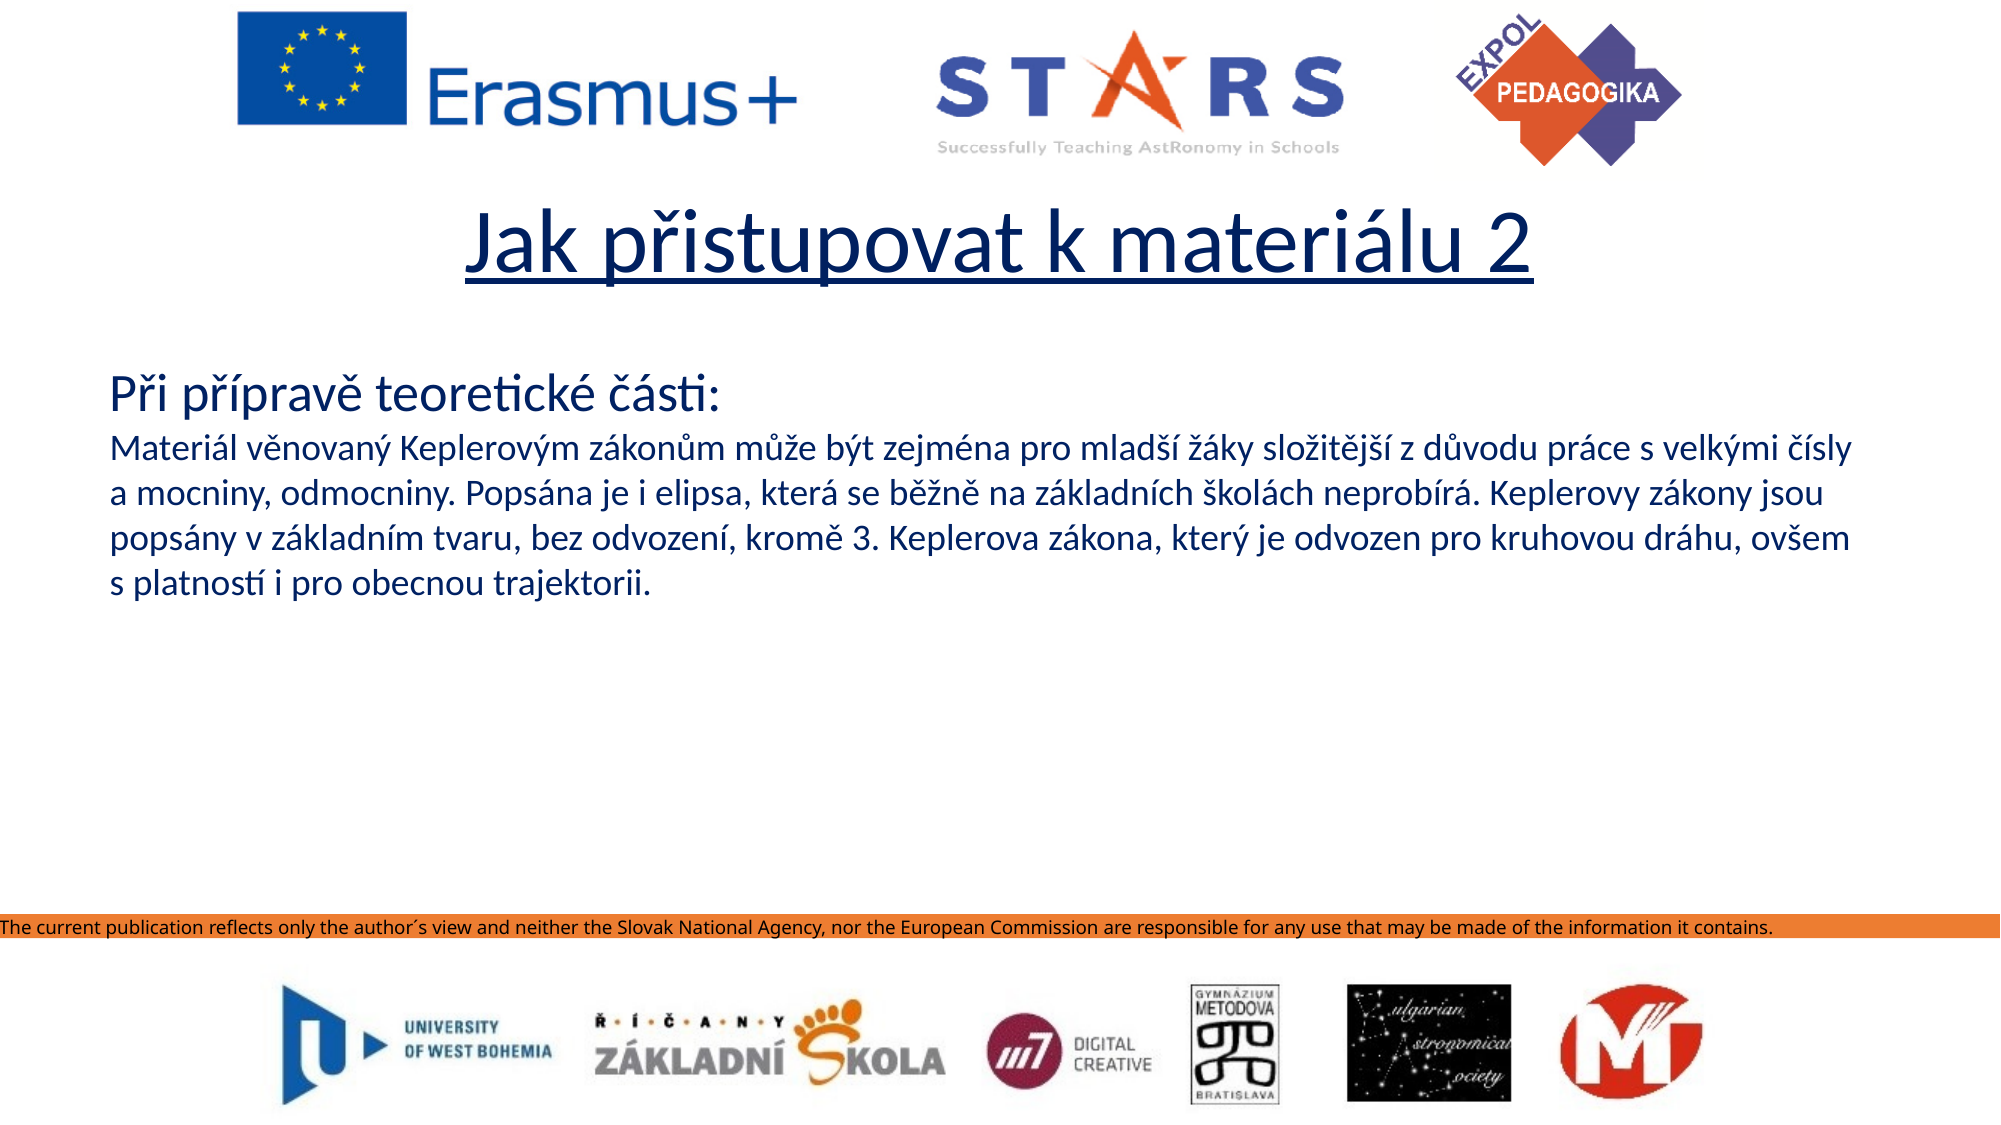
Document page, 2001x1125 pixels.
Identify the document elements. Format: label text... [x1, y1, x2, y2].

text_box The current publication reflects only the author´s view and neither the Slovak National Agency, nor the European Commission are responsible for any use that may be made of the information it contains. [0, 914, 2000, 939]
picture [260, 954, 1743, 1125]
text_box Jak přistupovat k materiálu 2 [0, 180, 2000, 291]
text_box Při přípravě teoretické části: Materiál věnovaný Keplerovým zákonům může být zejména pro mladší žáky složitější z důvodu práce s velkými čísly a mocniny, odmocniny. Popsána je i elipsa, která se běžně na základních školách neprobírá. Keplerovy zákony jsou popsány v základním tvaru, bez odvození, kromě 3. Keplerova zákona, který je odvozen pro kruhovou dráhu, ovšem s platností i pro obecnou trajektorii. [109, 357, 1947, 603]
picture [205, 0, 1795, 181]
